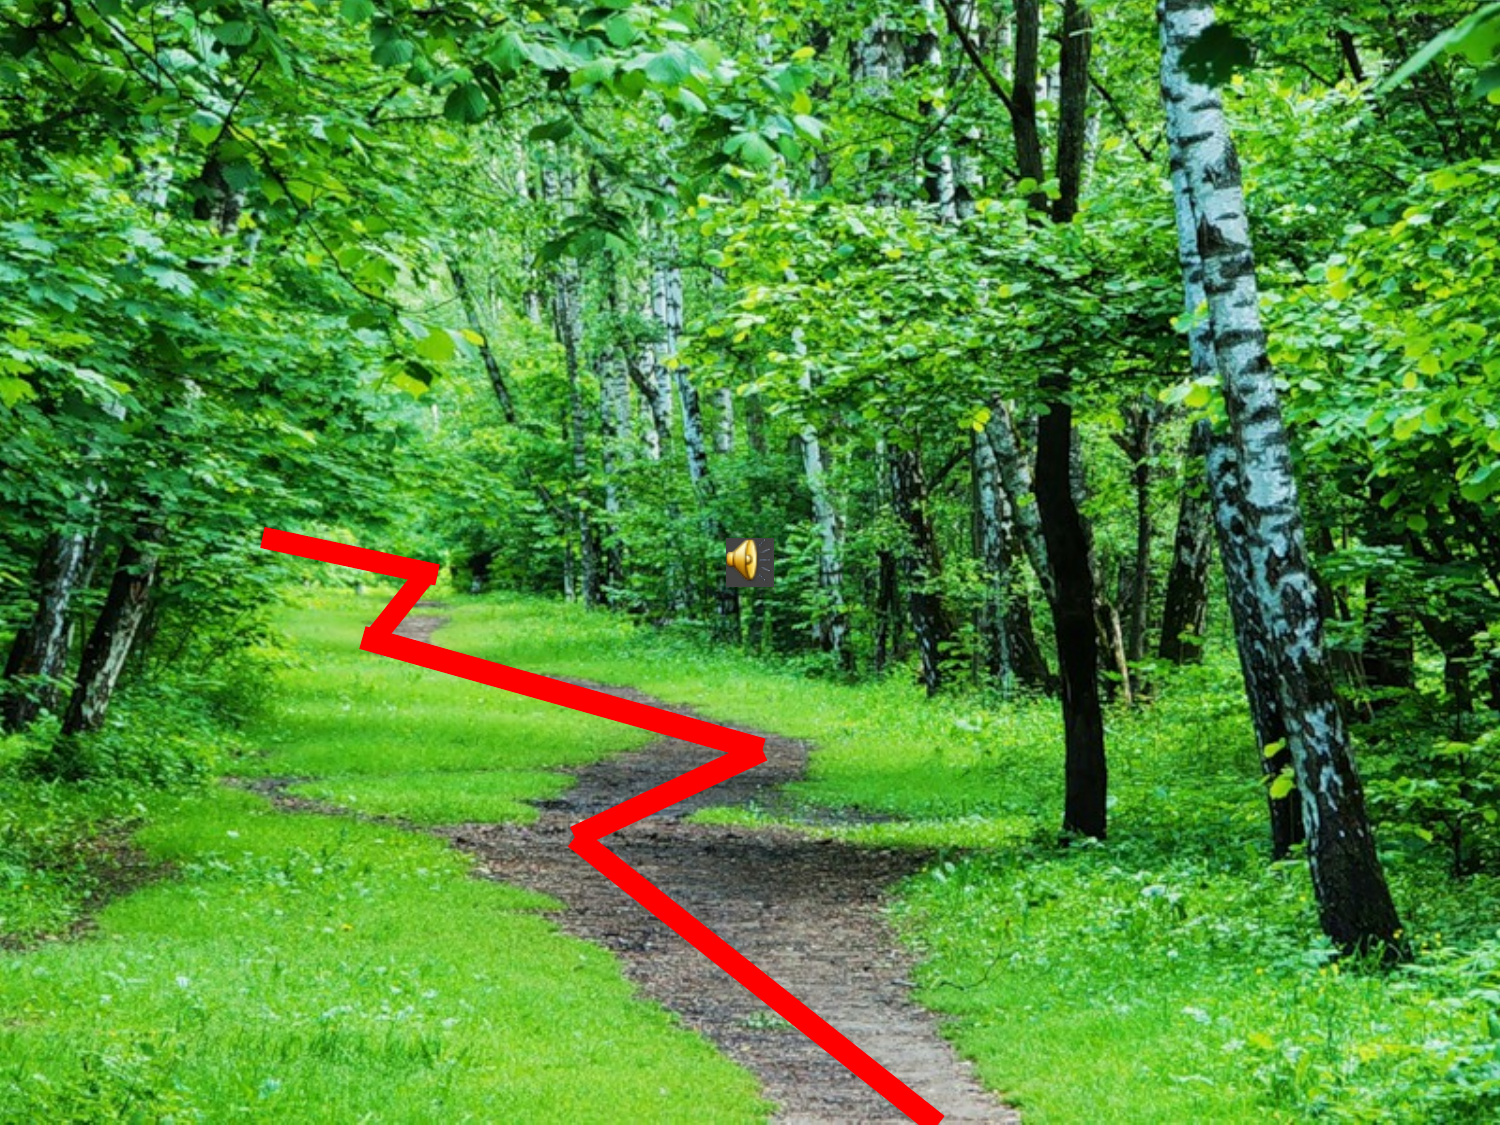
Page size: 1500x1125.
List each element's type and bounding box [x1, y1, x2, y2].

text_box [262, 537, 438, 576]
text_box [368, 581, 432, 632]
picture [0, 0, 1500, 1125]
text_box [574, 758, 763, 838]
text_box [362, 637, 763, 751]
text_box [574, 837, 938, 1125]
